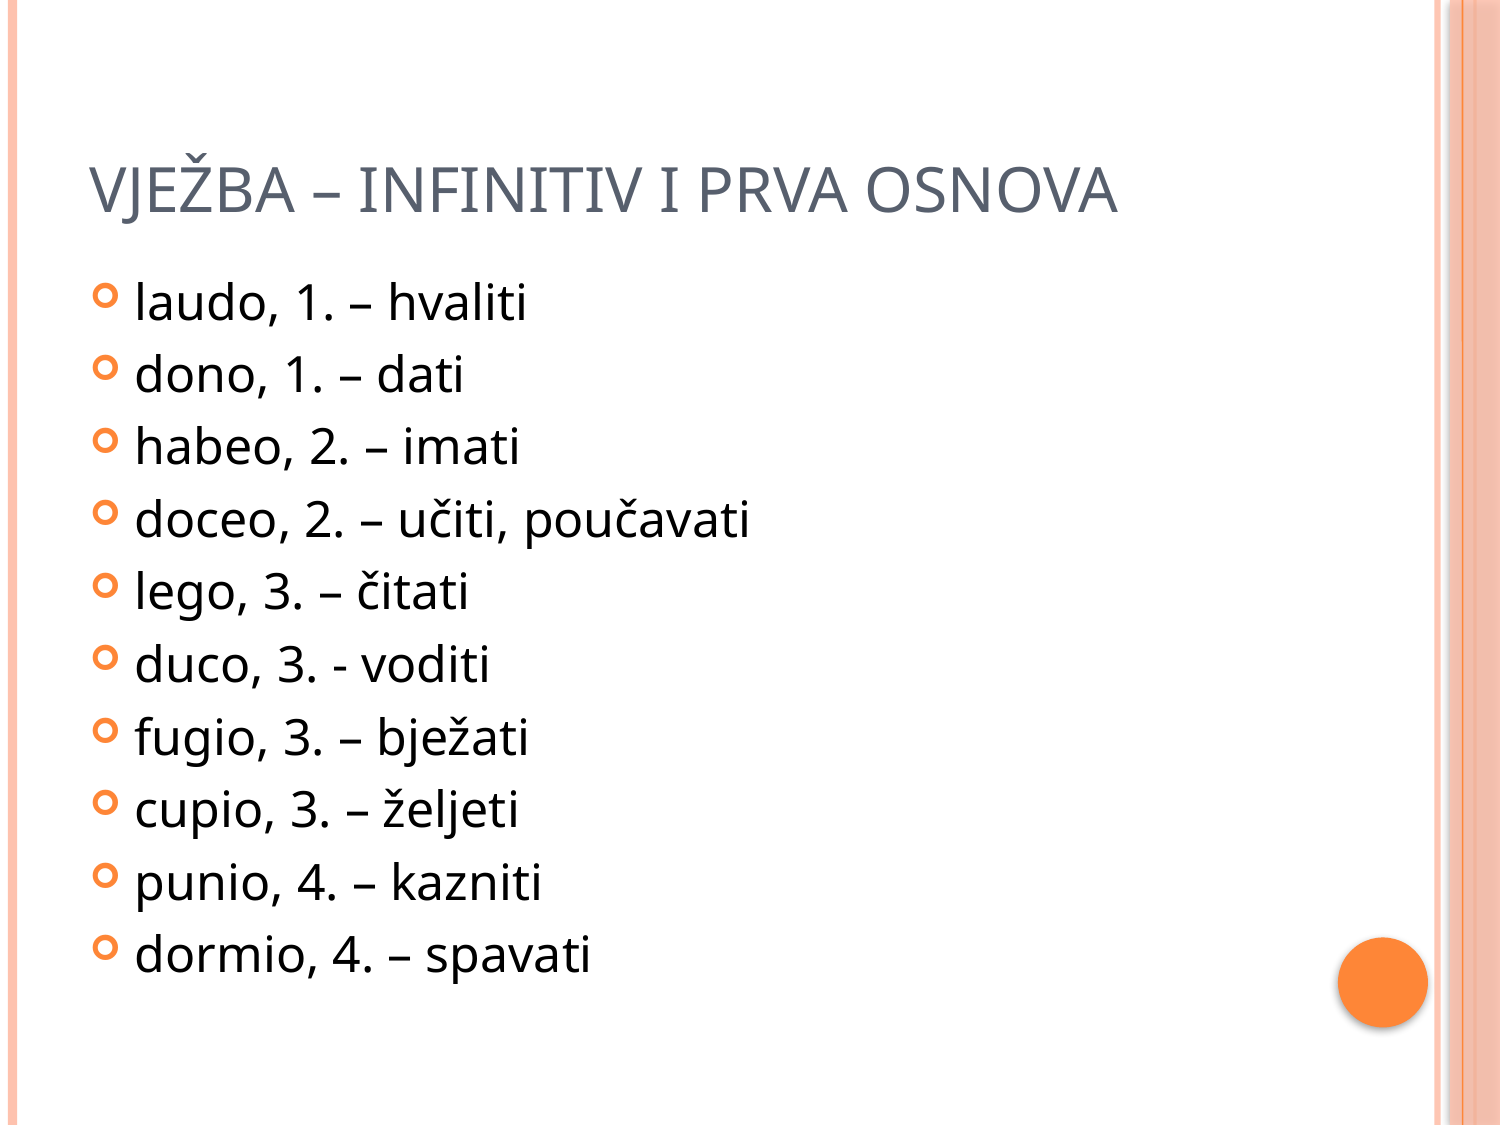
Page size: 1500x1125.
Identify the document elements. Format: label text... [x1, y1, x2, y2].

title Vježba – infinitiv i prva osnova [75, 45, 1300, 233]
list laudo, 1. – hvaliti dono, 1. – dati habeo, 2. – imati doceo, 2. – učiti, poučavati lego, 3. – čitati duco, 3. - voditi fugio, 3. – bježati cupio, 3. – željeti punio, 4. – kazniti dormio, 4. – spavati [75, 262, 1300, 1062]
